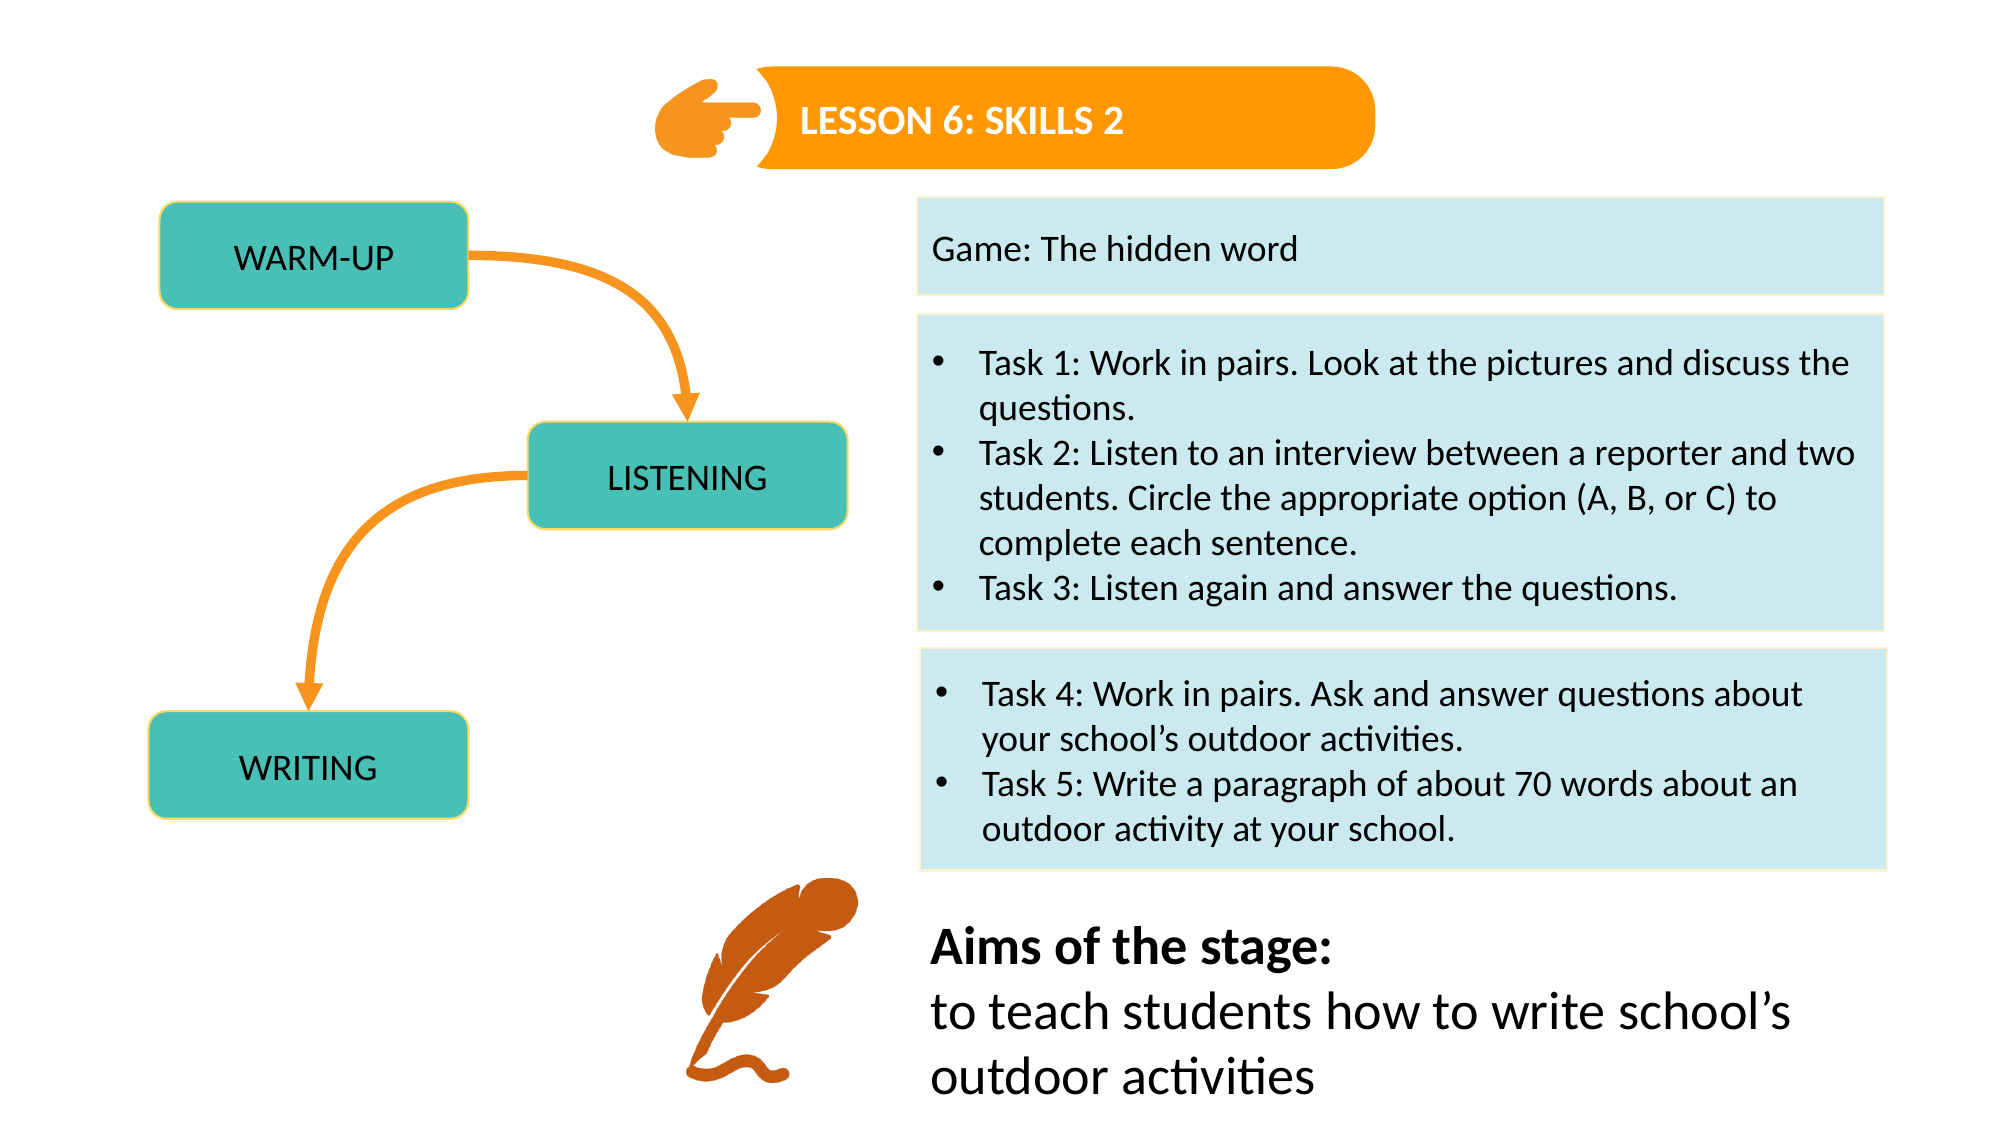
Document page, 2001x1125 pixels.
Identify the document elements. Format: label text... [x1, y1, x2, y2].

text_box [749, 287, 1105, 427]
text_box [468, 255, 688, 422]
text_box Task 4: Work in pairs. Ask and answer questions about your school’s outdoor activities. Task 5: Write a paragraph of about 70 words about an outdoor activity at your school. [920, 648, 1887, 871]
text_box Aims of the stage: to teach students how to write school’s outdoor activities [915, 870, 1872, 1113]
text_box WRITING [148, 711, 469, 819]
text_box WARM-UP [159, 201, 469, 310]
text_box LESSON 6: SKILLS 2 [791, 85, 1208, 150]
picture [652, 859, 892, 1100]
picture [627, 42, 787, 194]
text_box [308, 475, 528, 712]
text_box Task 1: Work in pairs. Look at the pictures and discuss the questions. Task 2: Listen to an interview between a reporter and two students. Circle the appropriate option (A, B, or C) to complete each sentence. Task 3: Listen again and answer the questions. [916, 313, 1884, 632]
text_box [652, 834, 916, 974]
text_box Game: The hidden word [916, 197, 1884, 296]
text_box [791, 66, 1376, 170]
text_box LISTENING [527, 421, 848, 530]
